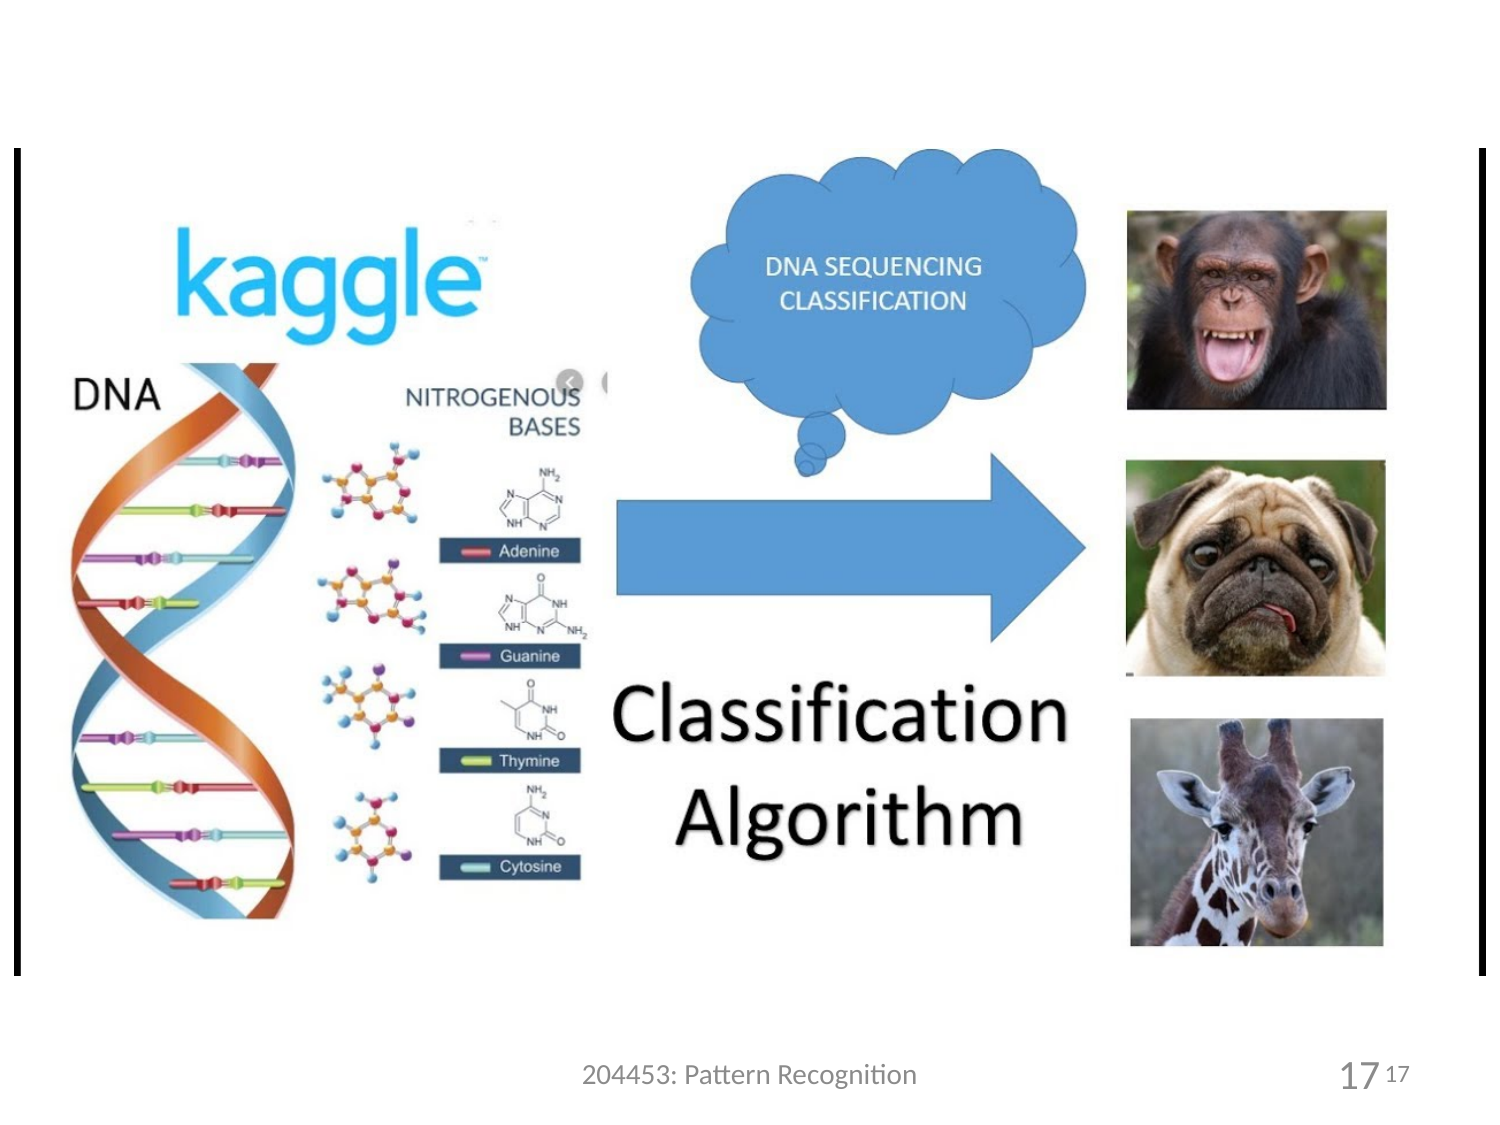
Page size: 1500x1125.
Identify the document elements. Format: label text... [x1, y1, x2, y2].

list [14, 148, 1486, 977]
slide_number 17 [1396, 1042, 1425, 1103]
footer 204453: Pattern Recognition [512, 1042, 988, 1103]
text_box 17 [1045, 1042, 1396, 1103]
